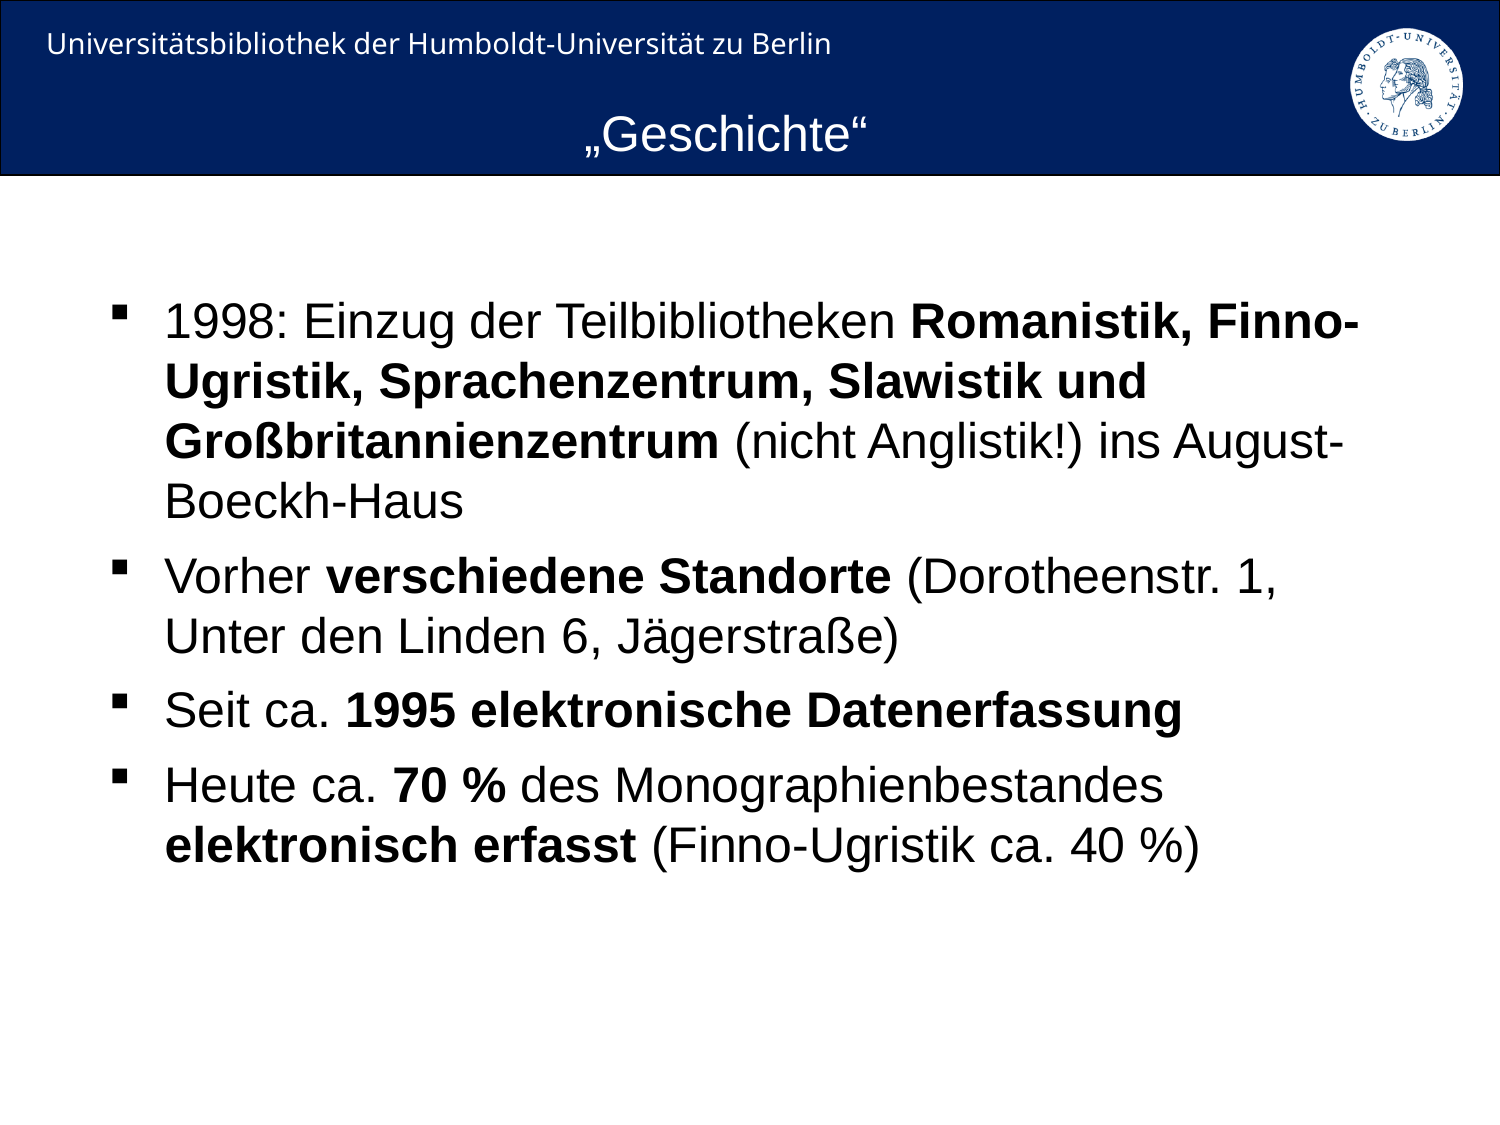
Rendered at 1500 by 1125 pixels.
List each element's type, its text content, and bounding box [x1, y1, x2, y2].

picture [1350, 28, 1463, 141]
text_box „Geschichte“ [480, 93, 973, 169]
text_box 1998: Einzug der Teilbibliotheken Romanistik, Finno-Ugristik, Sprachenzentrum, Slawistik und Großbritannienzentrum (nicht Anglistik!) ins August-Boeckh-Haus Vorher verschiedene Standorte (Dorotheenstr. 1, Unter den Linden 6, Jägerstraße) Seit ca. 1995 elektronische Datenerfassung Heute ca. 70 % des Monographienbestandes elektronisch erfasst (Finno-Ugristik ca. 40 %) [93, 281, 1383, 880]
